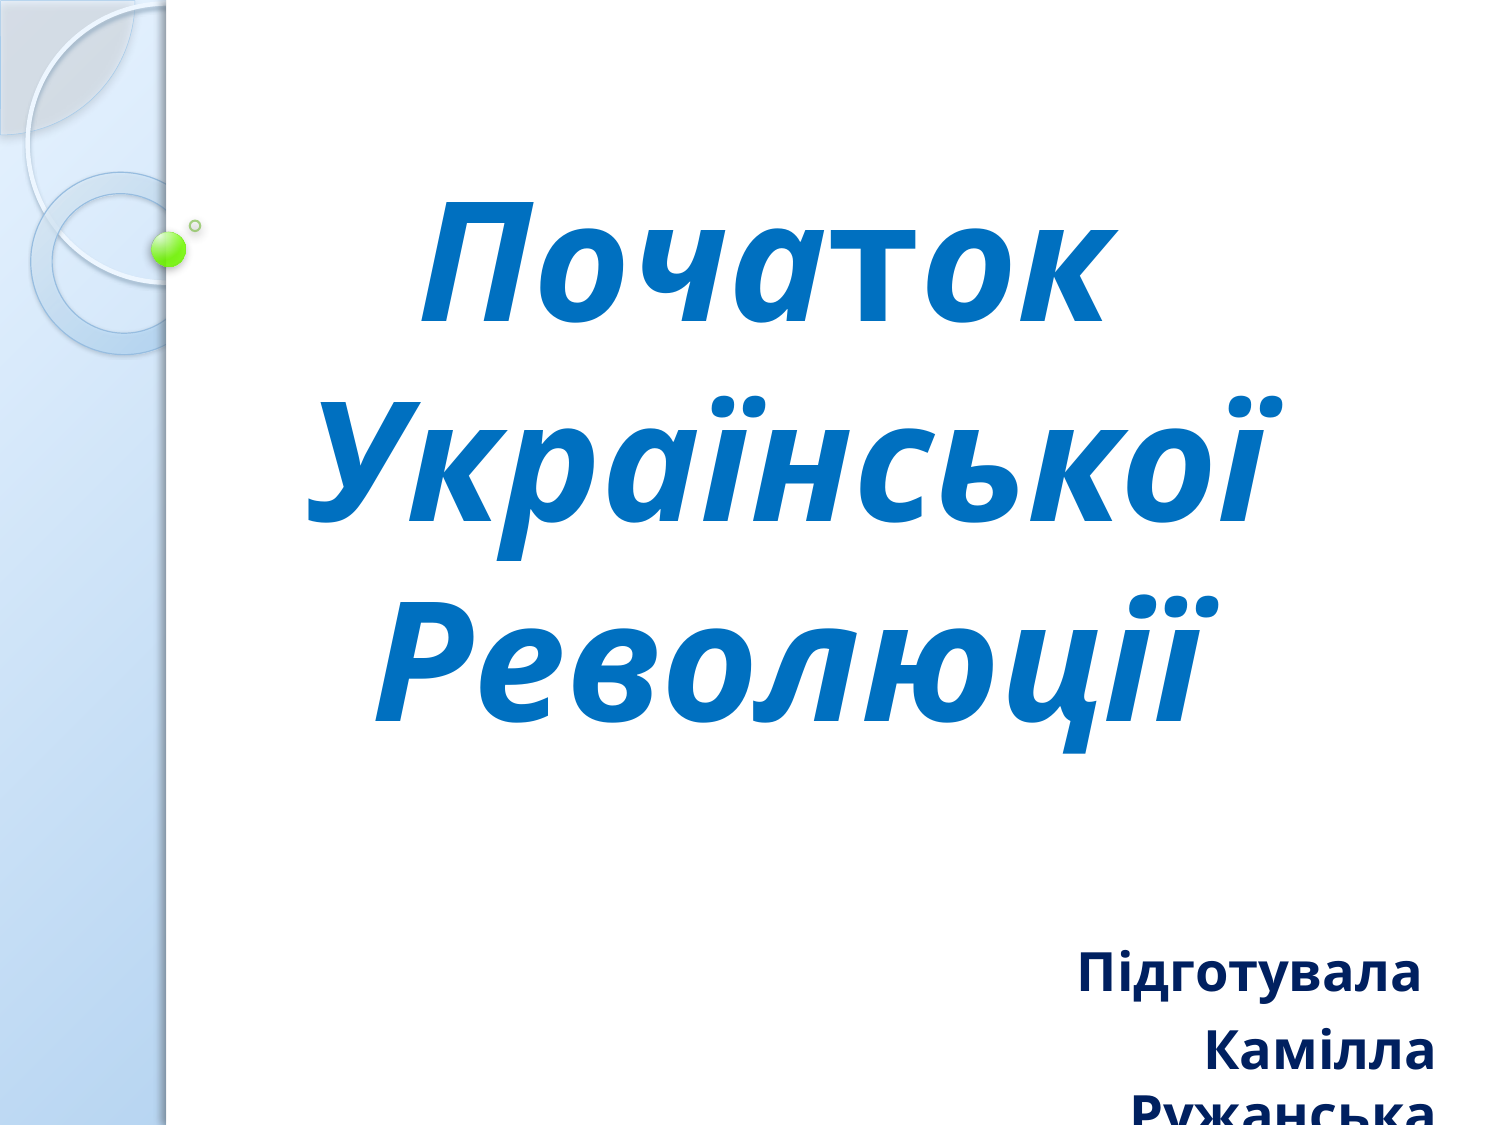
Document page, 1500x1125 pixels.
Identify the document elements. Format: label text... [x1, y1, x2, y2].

subtitle Підготувала Камілла Ружанська [887, 937, 1453, 1125]
title Початок Української Революції [187, 149, 1388, 763]
